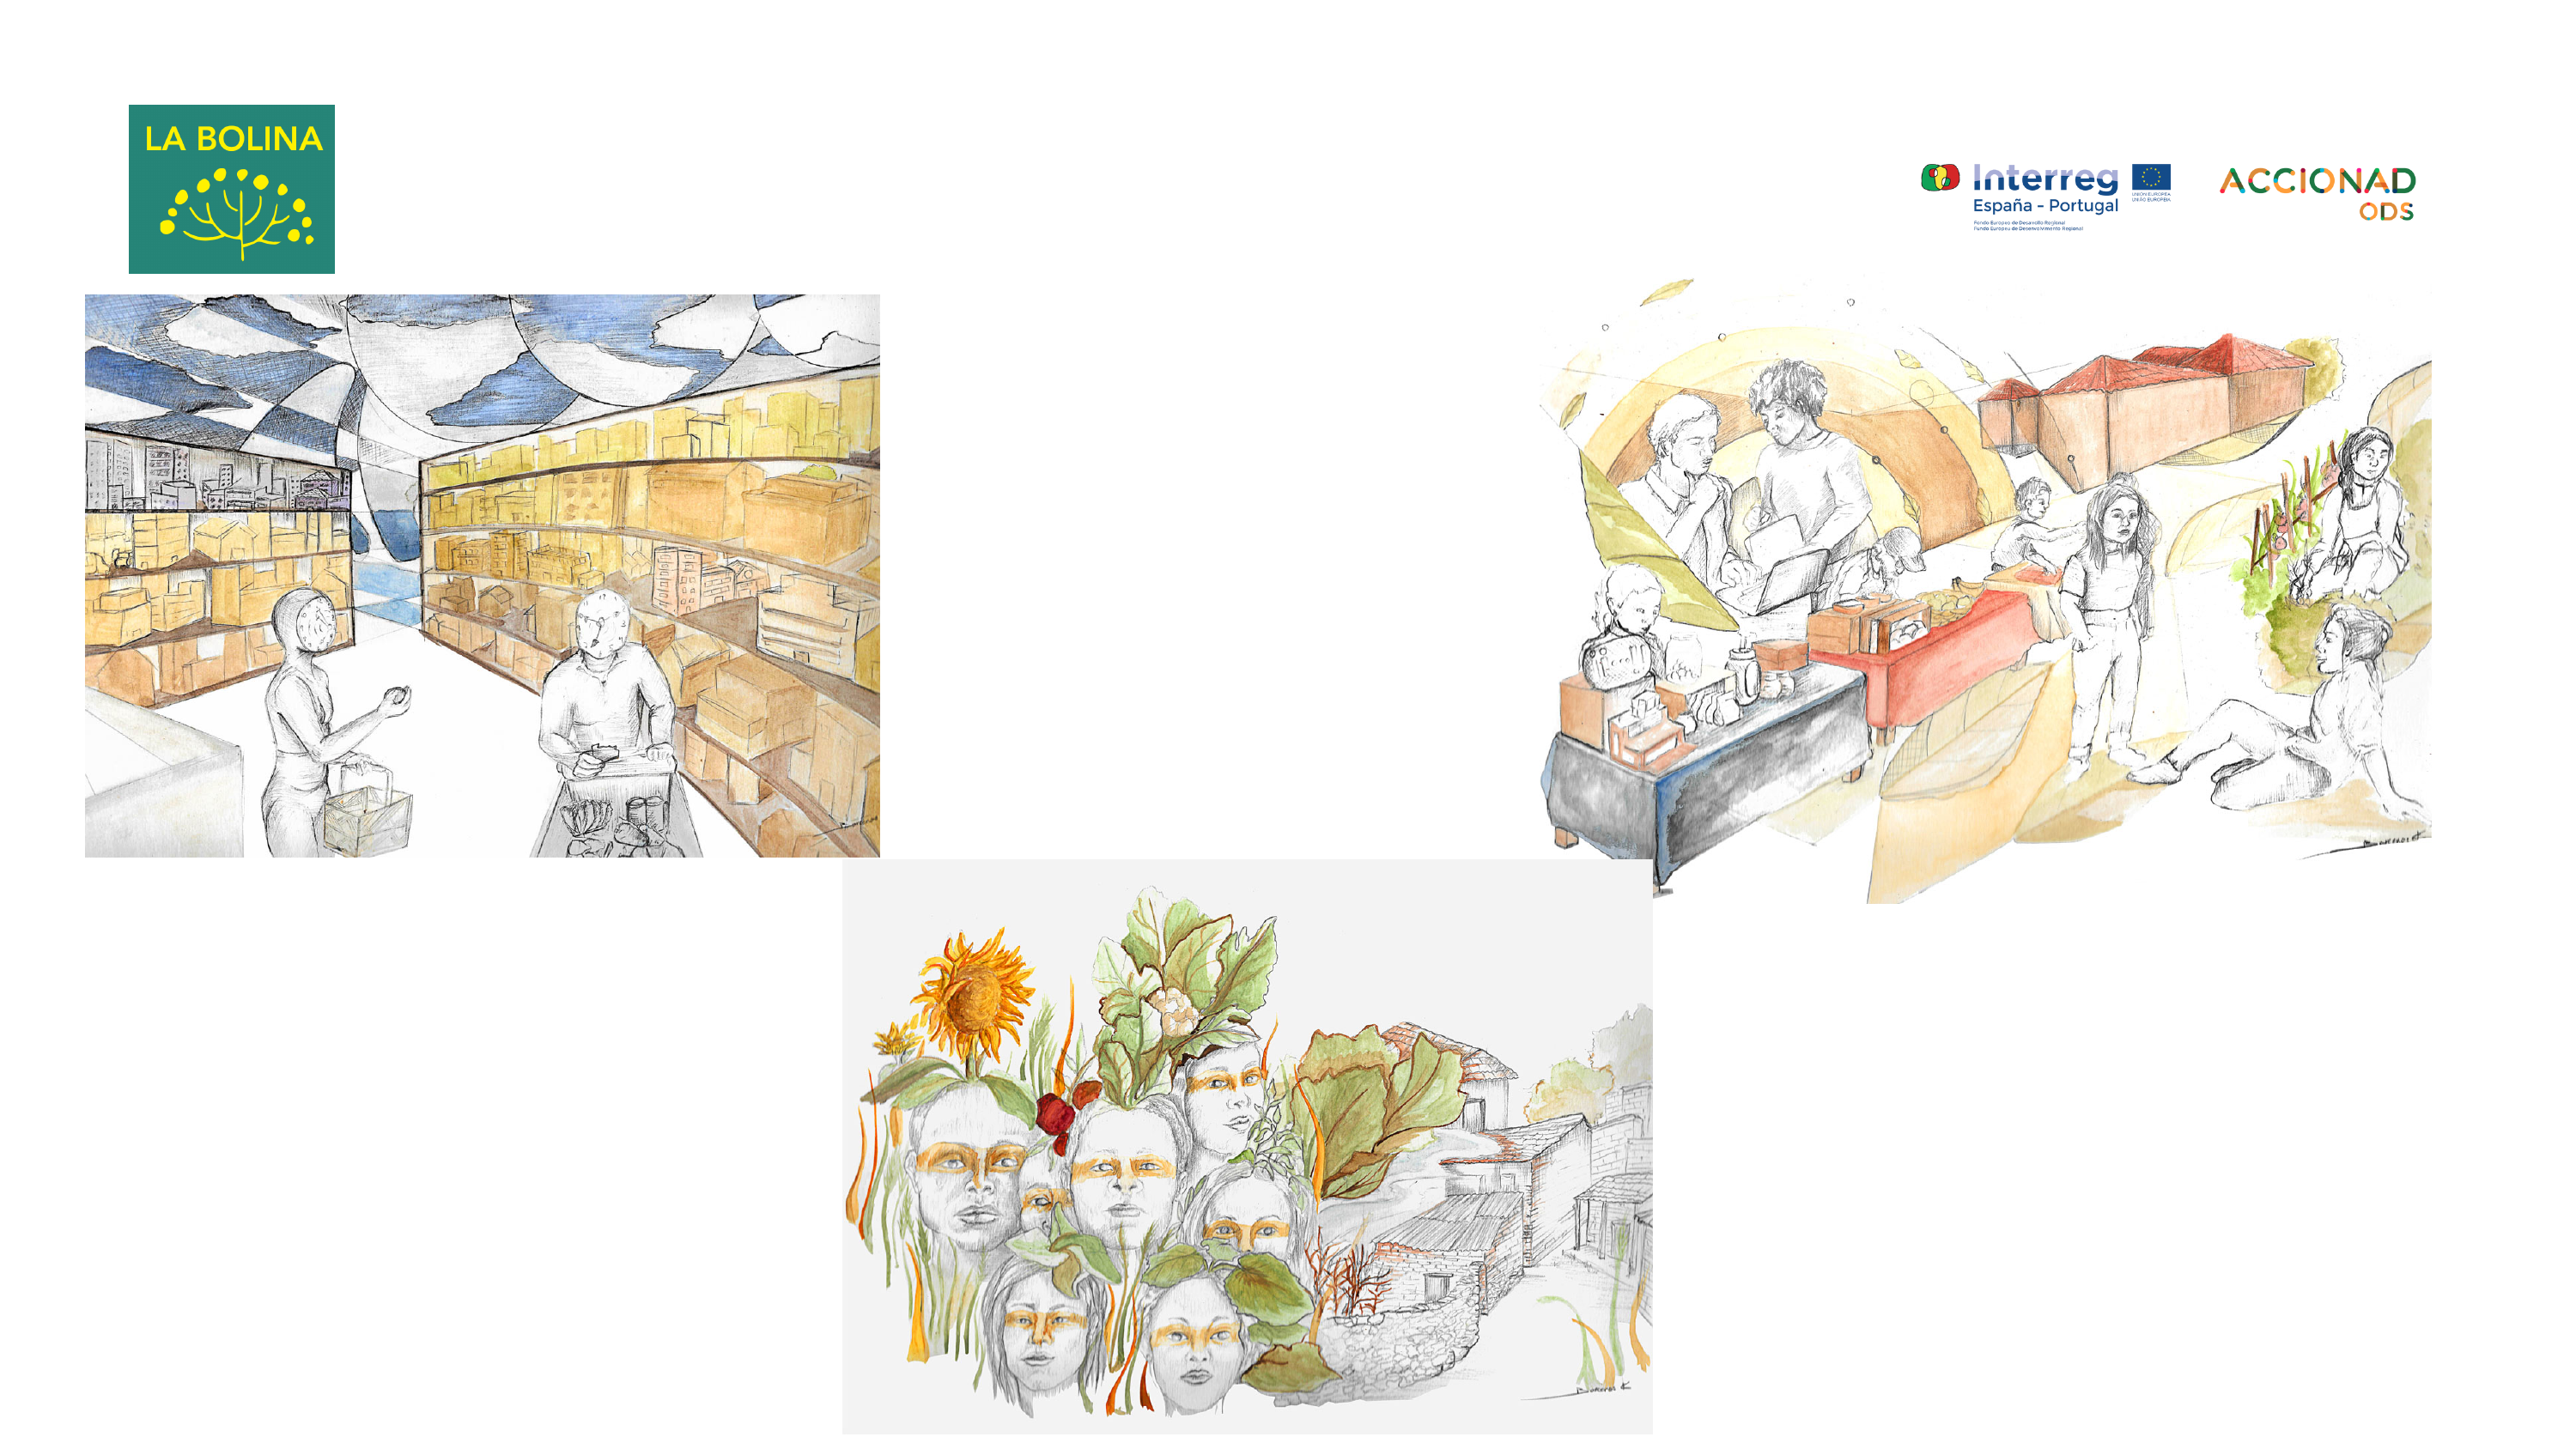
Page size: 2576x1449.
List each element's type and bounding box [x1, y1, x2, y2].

picture [841, 271, 2432, 1434]
picture [128, 105, 335, 274]
picture [85, 294, 881, 858]
picture [1901, 144, 2432, 244]
